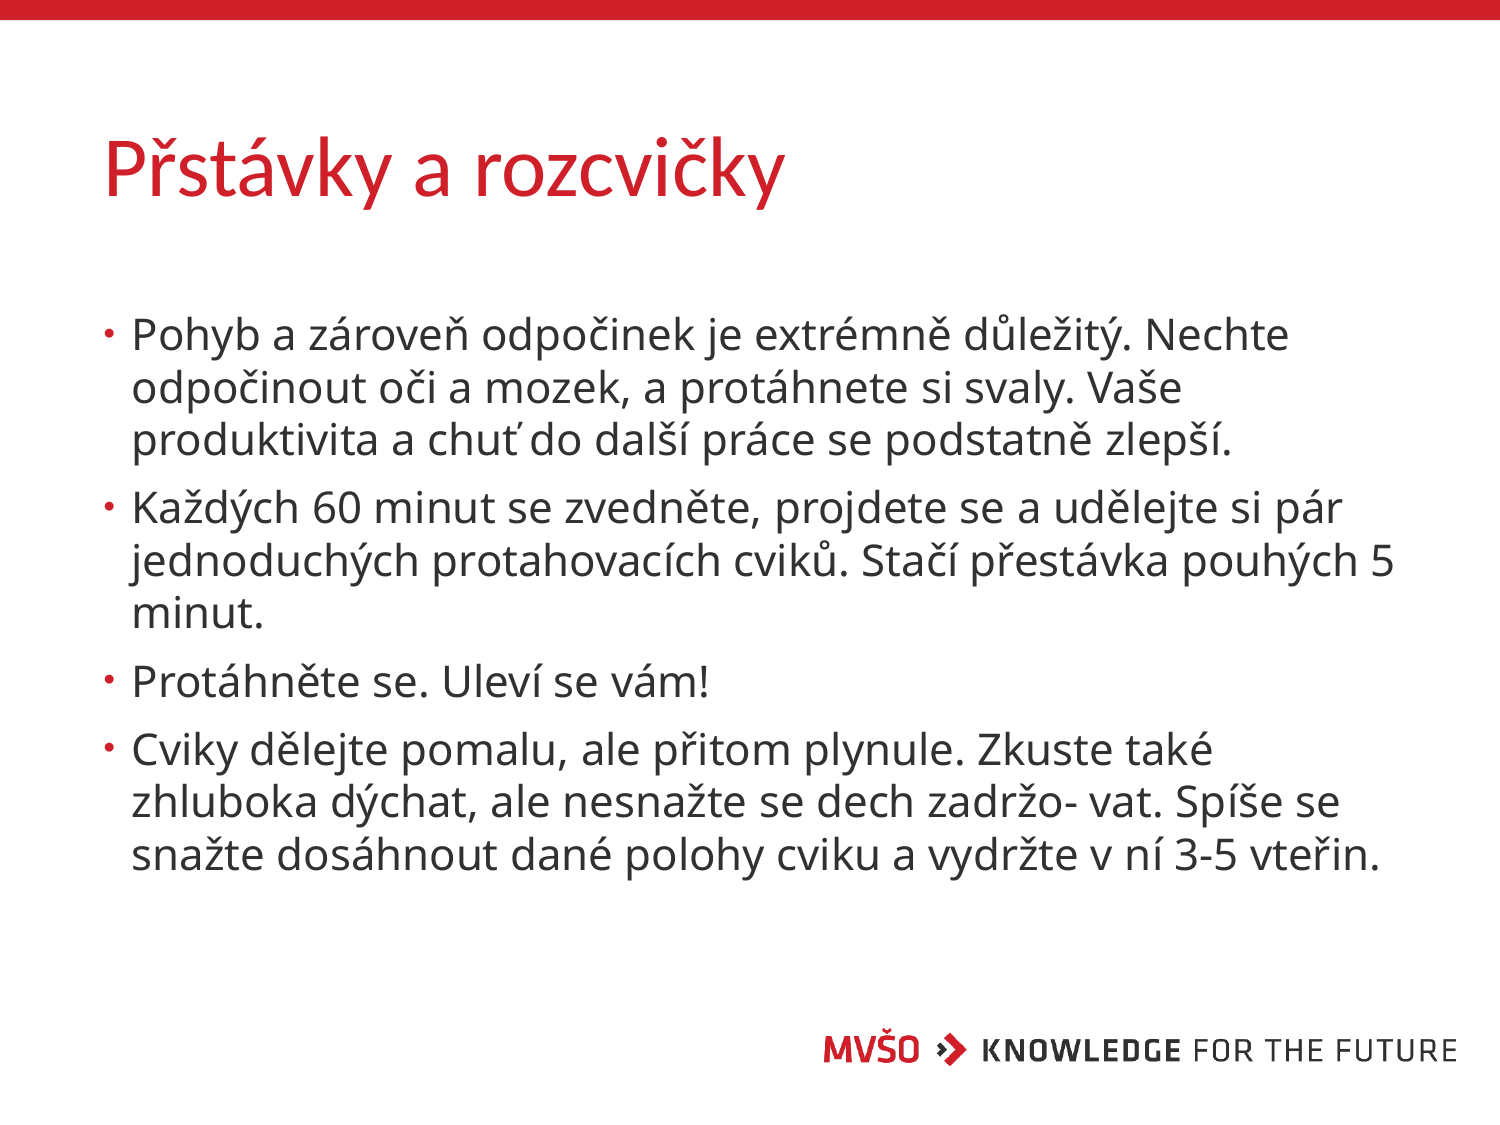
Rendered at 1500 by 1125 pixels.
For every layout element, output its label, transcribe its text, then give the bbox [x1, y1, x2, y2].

picture [824, 1028, 1456, 1066]
list Pohyb a zároveň odpočinek je extrémně důležitý. Nechte odpočinout oči a mozek, a protáhnete si svaly. Vaše produktivita a chuť do další práce se podstatně zlepší. Každých 60 minut se zvedněte, projdete se a udělejte si pár jednoduchých protahovacích cviků. Stačí přestávka pouhých 5 minut. Protáhněte se. Uleví se vám! Cviky dělejte pomalu, ale přitom plynule. Zkuste také zhluboka dýchat, ale nesnažte se dech zadržo- vat. Spíše se snažte dosáhnout dané polohy cviku a vydržte v ní 3-5 vteřin. [88, 299, 1412, 969]
title Přstávky a rozcvičky [88, 59, 1412, 278]
